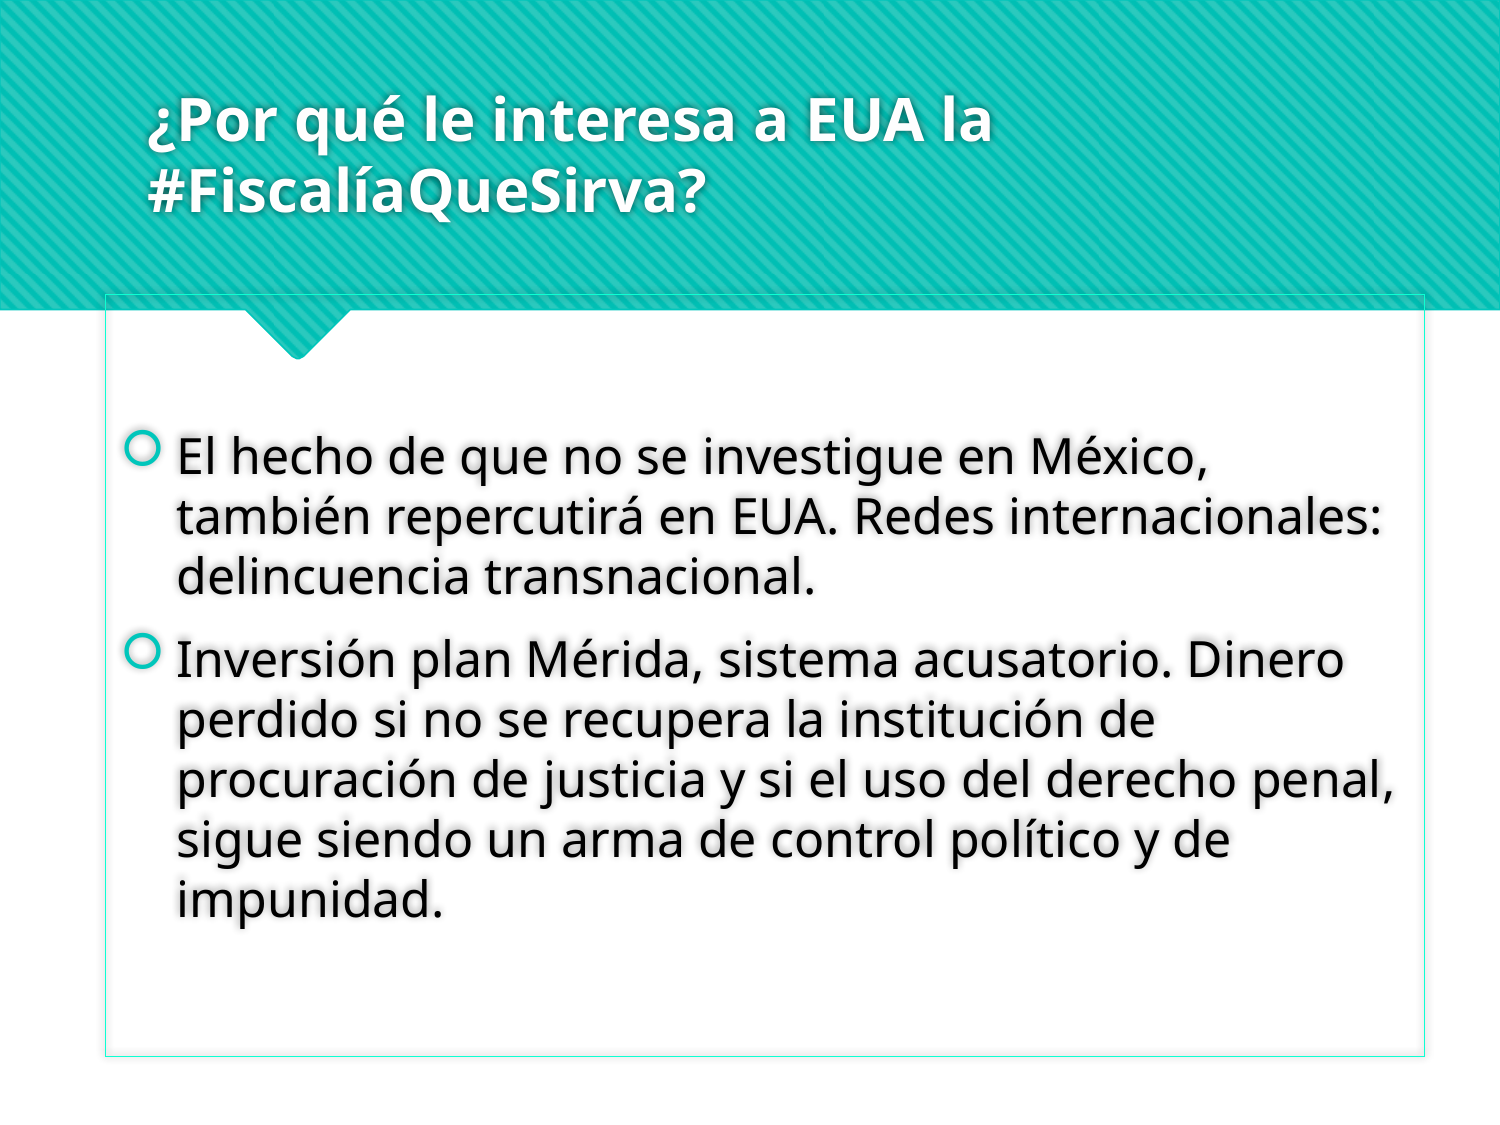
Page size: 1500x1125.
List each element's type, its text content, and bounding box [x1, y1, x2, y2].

list El hecho de que no se investigue en México, también repercutirá en EUA. Redes internacionales: delincuencia transnacional. Inversión plan Mérida, sistema acusatorio. Dinero perdido si no se recupera la institución de procuración de justicia y si el uso del derecho penal, sigue siendo un arma de control político y de impunidad. [105, 294, 1425, 1057]
title ¿Por qué le interesa a EUA la #FiscalíaQueSirva? [132, 73, 1368, 233]
